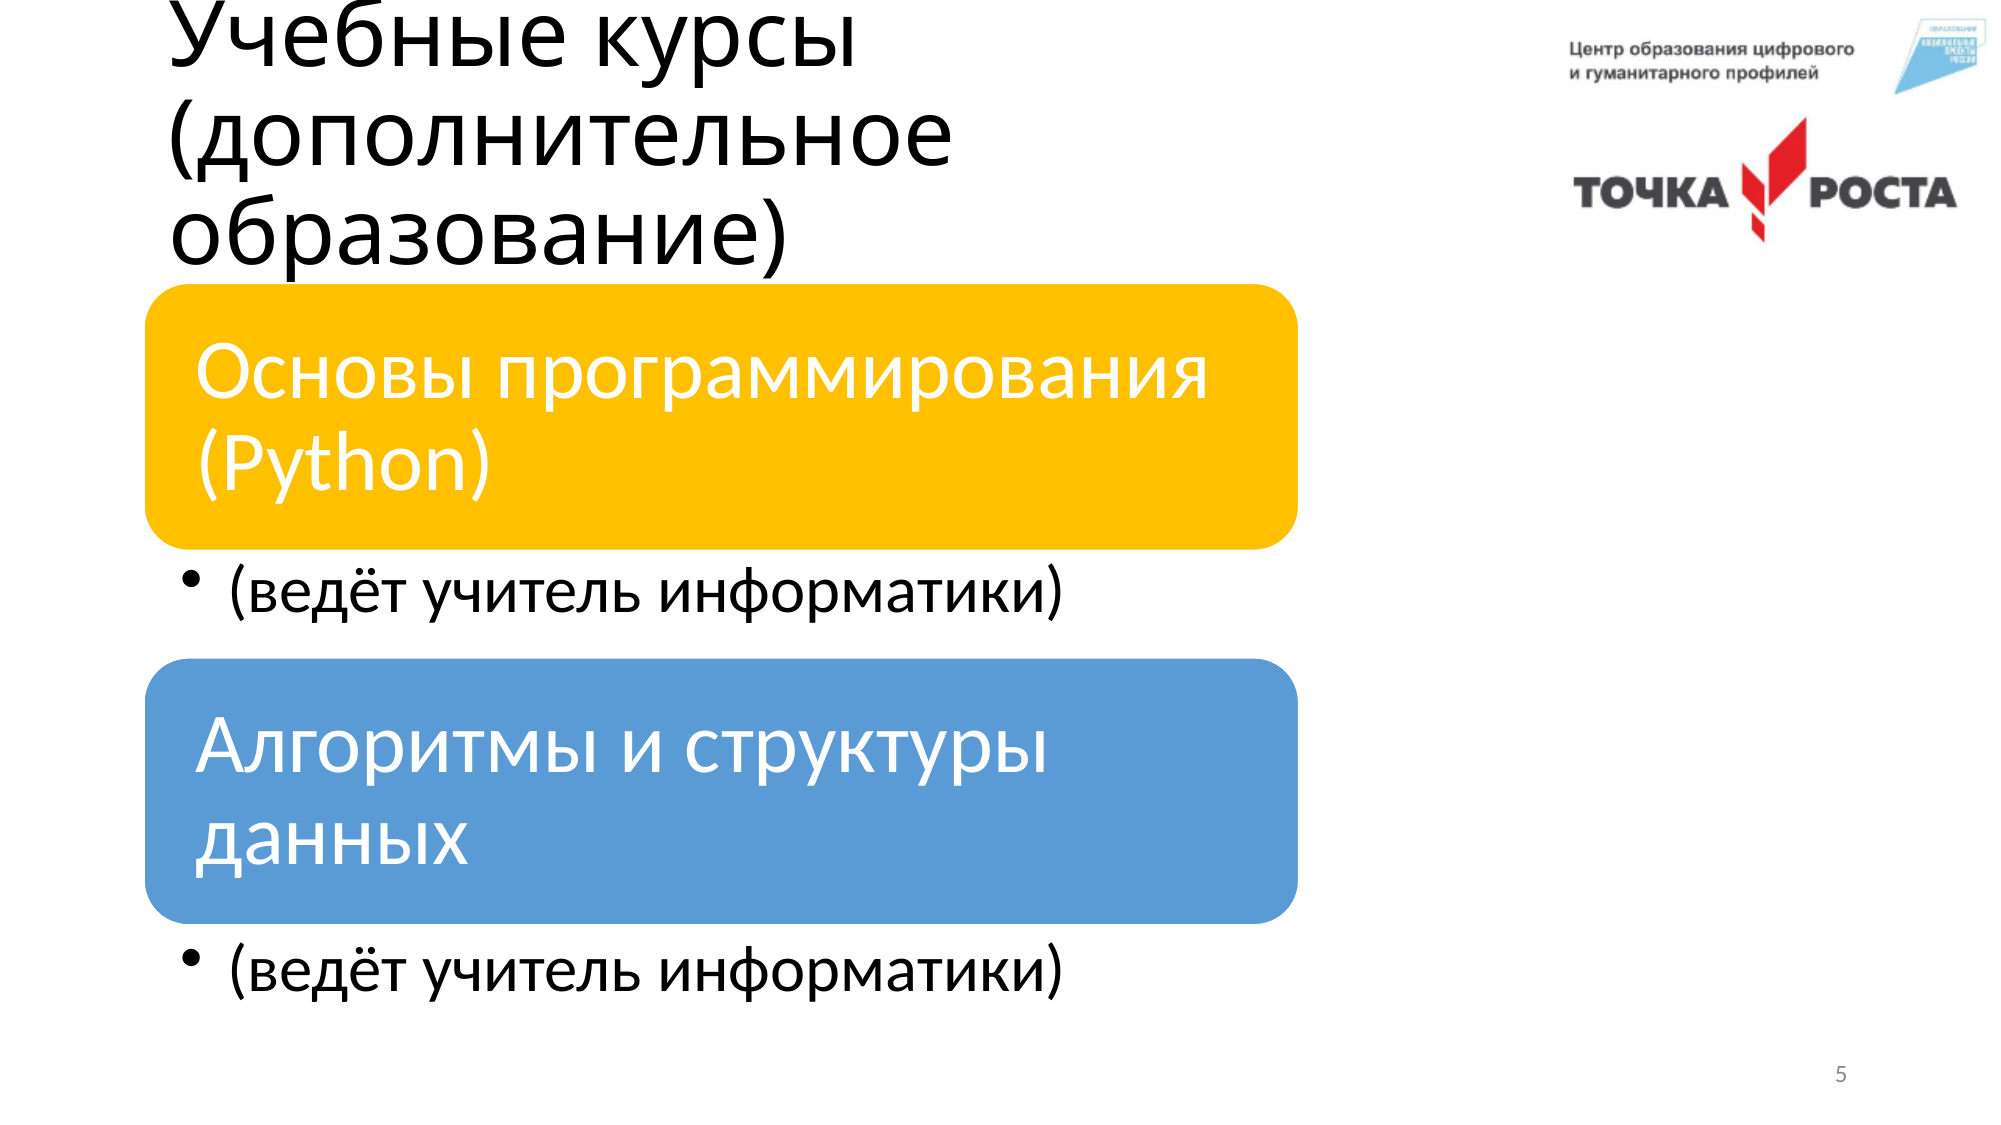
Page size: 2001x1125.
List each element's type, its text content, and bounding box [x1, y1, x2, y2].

picture [1557, 11, 1992, 245]
title Учебные курсы (дополнительное образование) [154, 26, 1459, 245]
slide_number 5 [1412, 1042, 1863, 1103]
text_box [143, 269, 1299, 1046]
